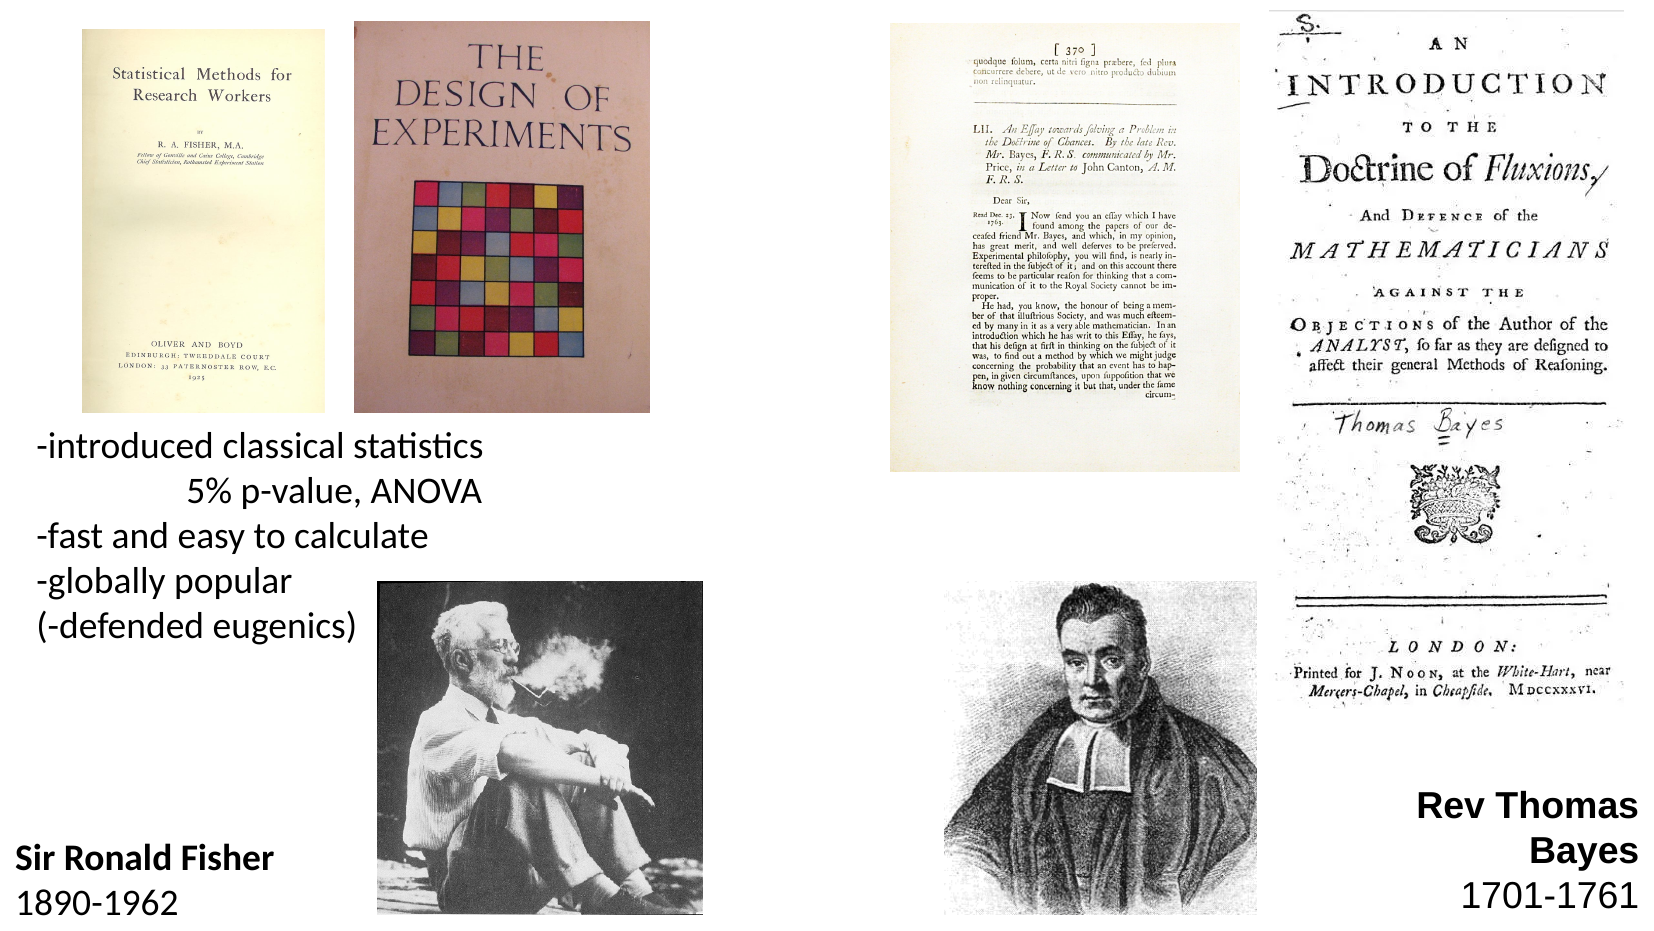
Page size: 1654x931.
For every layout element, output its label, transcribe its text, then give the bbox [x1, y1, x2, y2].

picture [81, 29, 325, 414]
text_box Sir Ronald Fisher 1890-1962 [0, 825, 290, 931]
picture [890, 23, 1240, 473]
picture [377, 581, 703, 916]
text_box -introduced classical statistics 5% p-value, ANOVA -fast and easy to calculate -globally popular (-defended eugenics) [21, 413, 534, 654]
text_box Rev Thomas Bayes 1701-1761 [1281, 773, 1654, 873]
picture [1269, 10, 1624, 709]
picture [354, 21, 650, 414]
picture [944, 580, 1257, 916]
